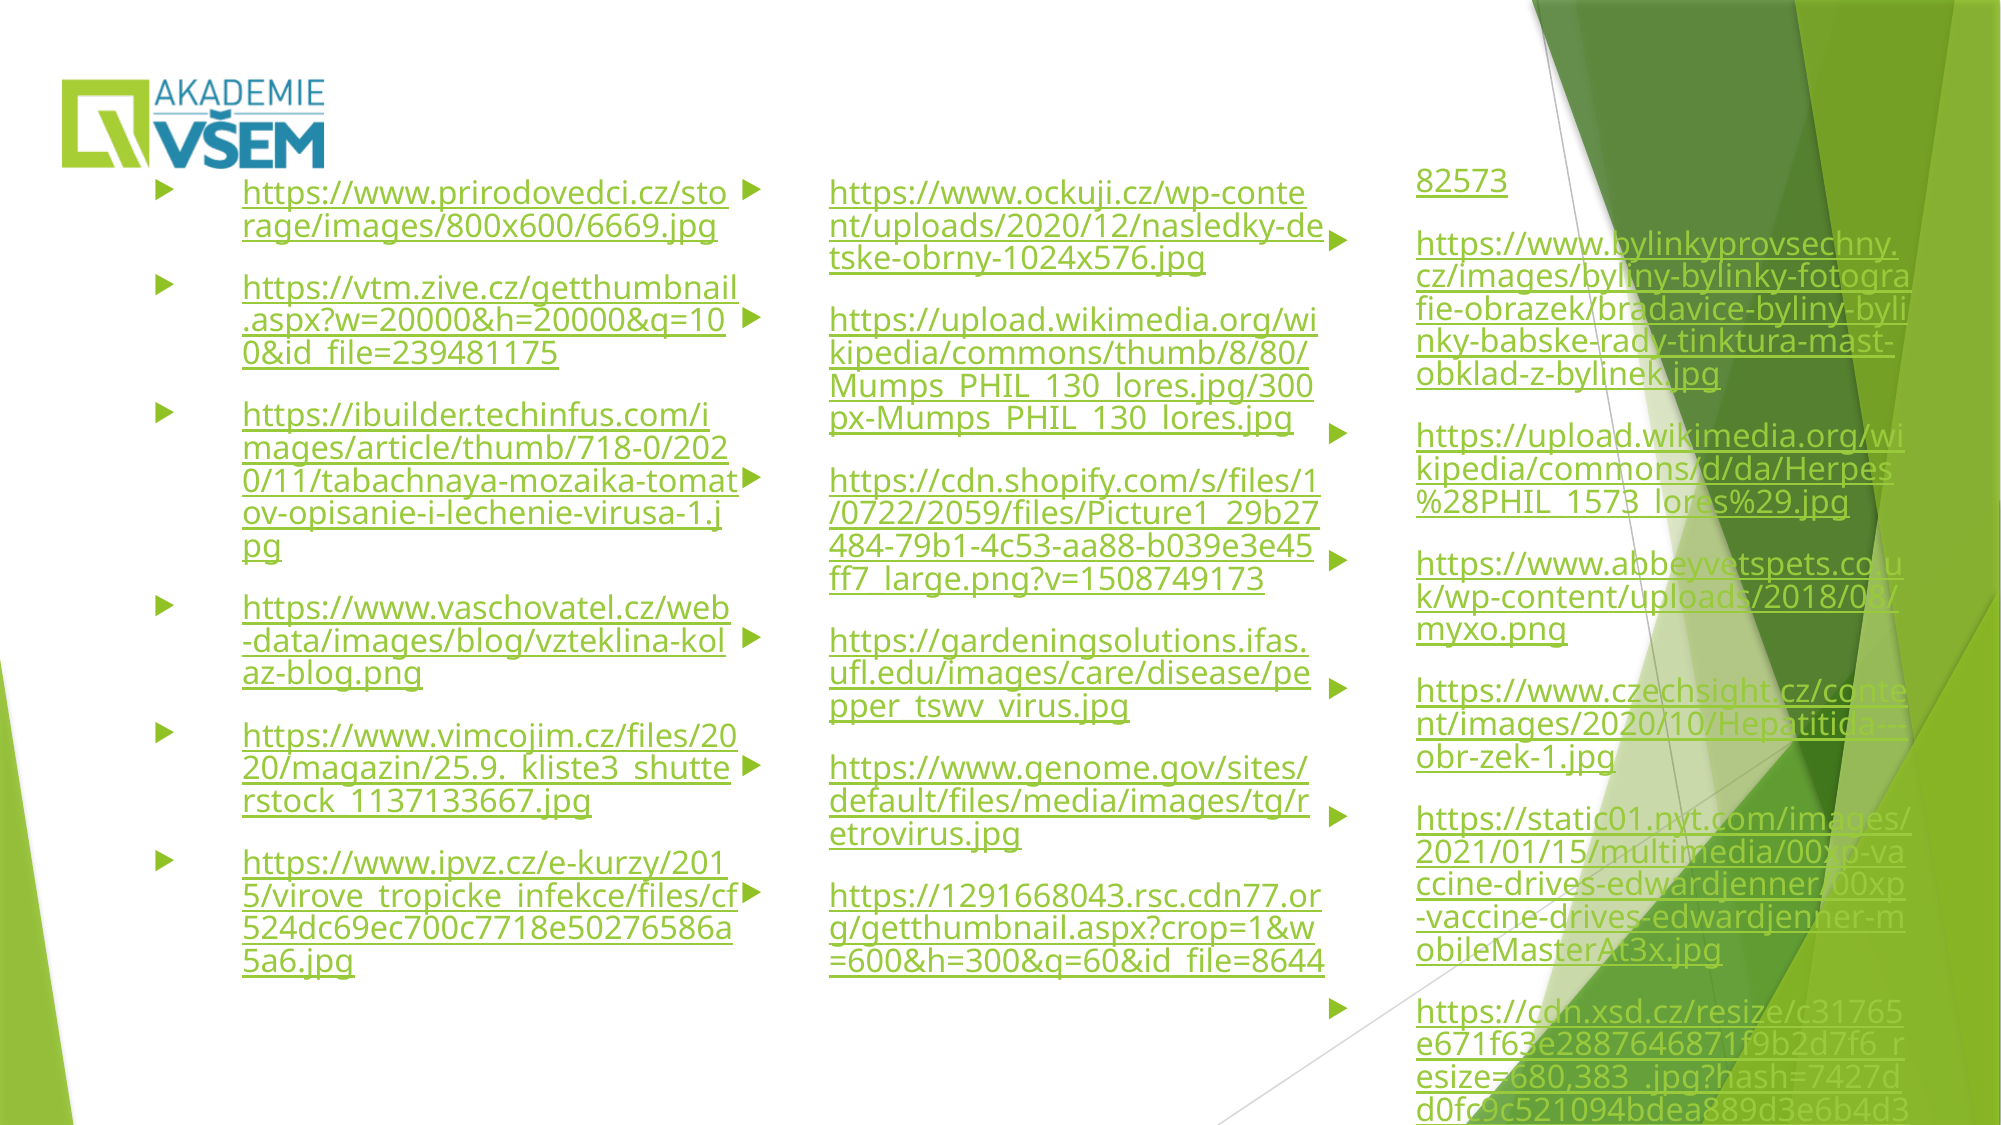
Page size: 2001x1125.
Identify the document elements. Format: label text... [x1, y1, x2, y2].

list https://www.prirodovedci.cz/storage/images/800x600/6669.jpg https://vtm.zive.cz/getthumbnail.aspx?w=20000&h=20000&q=100&id_file=239481175 https://ibuilder.techinfus.com/images/article/thumb/718-0/2020/11/tabachnaya-mozaika-tomatov-opisanie-i-lechenie-virusa-1.jpg https://www.vaschovatel.cz/web-data/images/blog/vzteklina-kolaz-blog.png https://www.vimcojim.cz/files/2020/magazin/25.9._kliste3_shutterstock_1137133667.jpg https://www.ipvz.cz/e-kurzy/2015/virove_tropicke_infekce/files/cf524dc69ec700c7718e50276586a5a6.jpg https://www.ockuji.cz/wp-content/uploads/2020/12/nasledky-detske-obrny-1024x576.jpg https://upload.wikimedia.org/wikipedia/commons/thumb/8/80/Mumps_PHIL_130_lores.jpg/300px-Mumps_PHIL_130_lores.jpg https://cdn.shopify.com/s/files/1/0722/2059/files/Picture1_29b27484-79b1-4c53-aa88-b039e3e45ff7_large.png?v=1508749173 https://gardeningsolutions.ifas.ufl.edu/images/care/disease/pepper_tswv_virus.jpg https://www.genome.gov/sites/default/files/media/images/tg/retrovirus.jpg https://1291668043.rsc.cdn77.org/getthumbnail.aspx?crop=1&w=600&h=300&q=60&id_file=864482573 https://www.bylinkyprovsechny.cz/images/byliny-bylinky-fotografie-obrazek/bradavice-byliny-bylinky-babske-rady-tinktura-mast-obklad-z-bylinek.jpg https://upload.wikimedia.org/wikipedia/commons/d/da/Herpes%28PHIL_1573_lores%29.jpg https://www.abbeyvetspets.co.uk/wp-content/uploads/2018/08/myxo.png https://www.czechsight.cz/content/images/2020/10/Hepatitida---obr-zek-1.jpg https://static01.nyt.com/images/2021/01/15/multimedia/00xp-vaccine-drives-edwardjenner/00xp-vaccine-drives-edwardjenner-mobileMasterAt3x.jpg https://cdn.xsd.cz/resize/c31765e671f63e2887646871f9b2d7f6_resize=680,383_.jpg?hash=7427dd0fc9c521094bdea889d3e6b4d3 https://radiozurnal.rozhlas.cz/sites/default/files/styles/cro_16x9_tablet/public/images/8e1167512bf461ad5dbc65e4b10d7168.jpg?itok=B5bafBWs&timestamp=1604992342 https://1gr.cz/fotky/idnes/13/012/cl5/JB2ce1d3_tamif_ap.jpg.JPG?v=6 https://dch81km8r5tow.cloudfront.net/wp-content/uploads/2018/01/170817-GM-018.jpeg Autor: Akademie věd České republiky / Czech Academy of Science (photo by Stanislava Kyselová) – Vlastní dílo, CC BY-SA 3.0 cz, https://commons.wikimedia.org/w/index.php?curid=72899598 https://media.extra.cz/static/img/2020/12/15b951e-90117-freddie-mercury-2500.jpg https://images.radiox.co.uk/images/300178?crop=16_9&width=660&relax=1&signature=O3nJxSpywJ9pGFyX6PANNW-iedo= https://upload.wikimedia.org/wikipedia/commons/thumb/3/3e/Nitrogen_cycle_cs.svg/1200px-Nitrogen_cycle_cs.svg.png https://leporelo.info/pics/pic/bobovite.jpg https://epochaplus.cz/wp-content/uploads/NAHLEDOVA-FOTKA4.jpg https://www.babyweb.cz/wp-content/uploads/2021/01/unava-1100x618.jpg https://i.ytimg.com/vi/CMInCzz0znc/maxresdefault.jpg https://upload.wikimedia.org/wikipedia/commons/thumb/b/bf/Synthetic_Production_of_Penicillin_ https://www.higarden.cz/user/articles/images/a_am_cover0.png https://upload.wikimedia.org/wikipedia/commons/thumb/4/44/Anabaenaspiroides_EPA.jpg/220px-Anabaenaspiroides_EPA.jpg https://upload.wikimedia.org/wikipedia/commons/1/16/Viral_infections_and_involved_species.png https://thestressoflife.com/wp-content/uploads/2013/12/hiding.jpg [138, 164, 1929, 992]
picture [62, 74, 328, 170]
